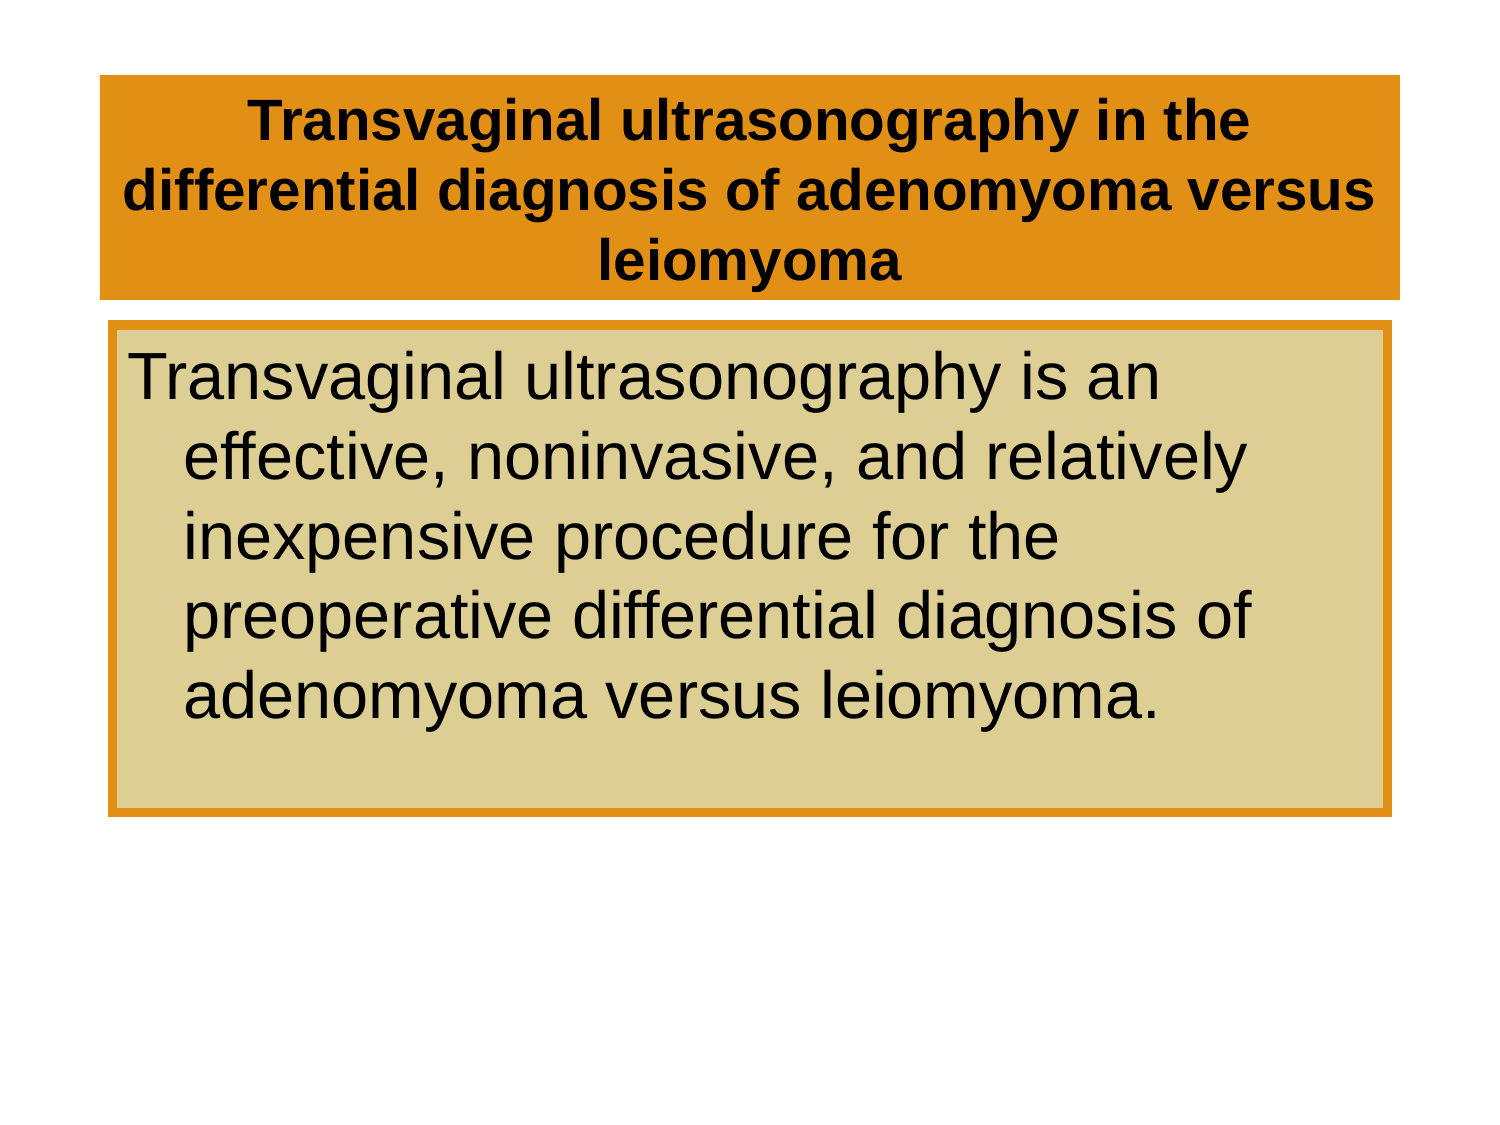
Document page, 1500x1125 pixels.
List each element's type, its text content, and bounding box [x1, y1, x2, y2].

title Transvaginal ultrasonography in the differential diagnosis of adenomyoma versus leiomyoma [99, 75, 1400, 300]
list Transvaginal ultrasonography is an effective, noninvasive, and relatively inexpensive procedure for the preoperative differential diagnosis of adenomyoma versus leiomyoma. [112, 324, 1388, 813]
